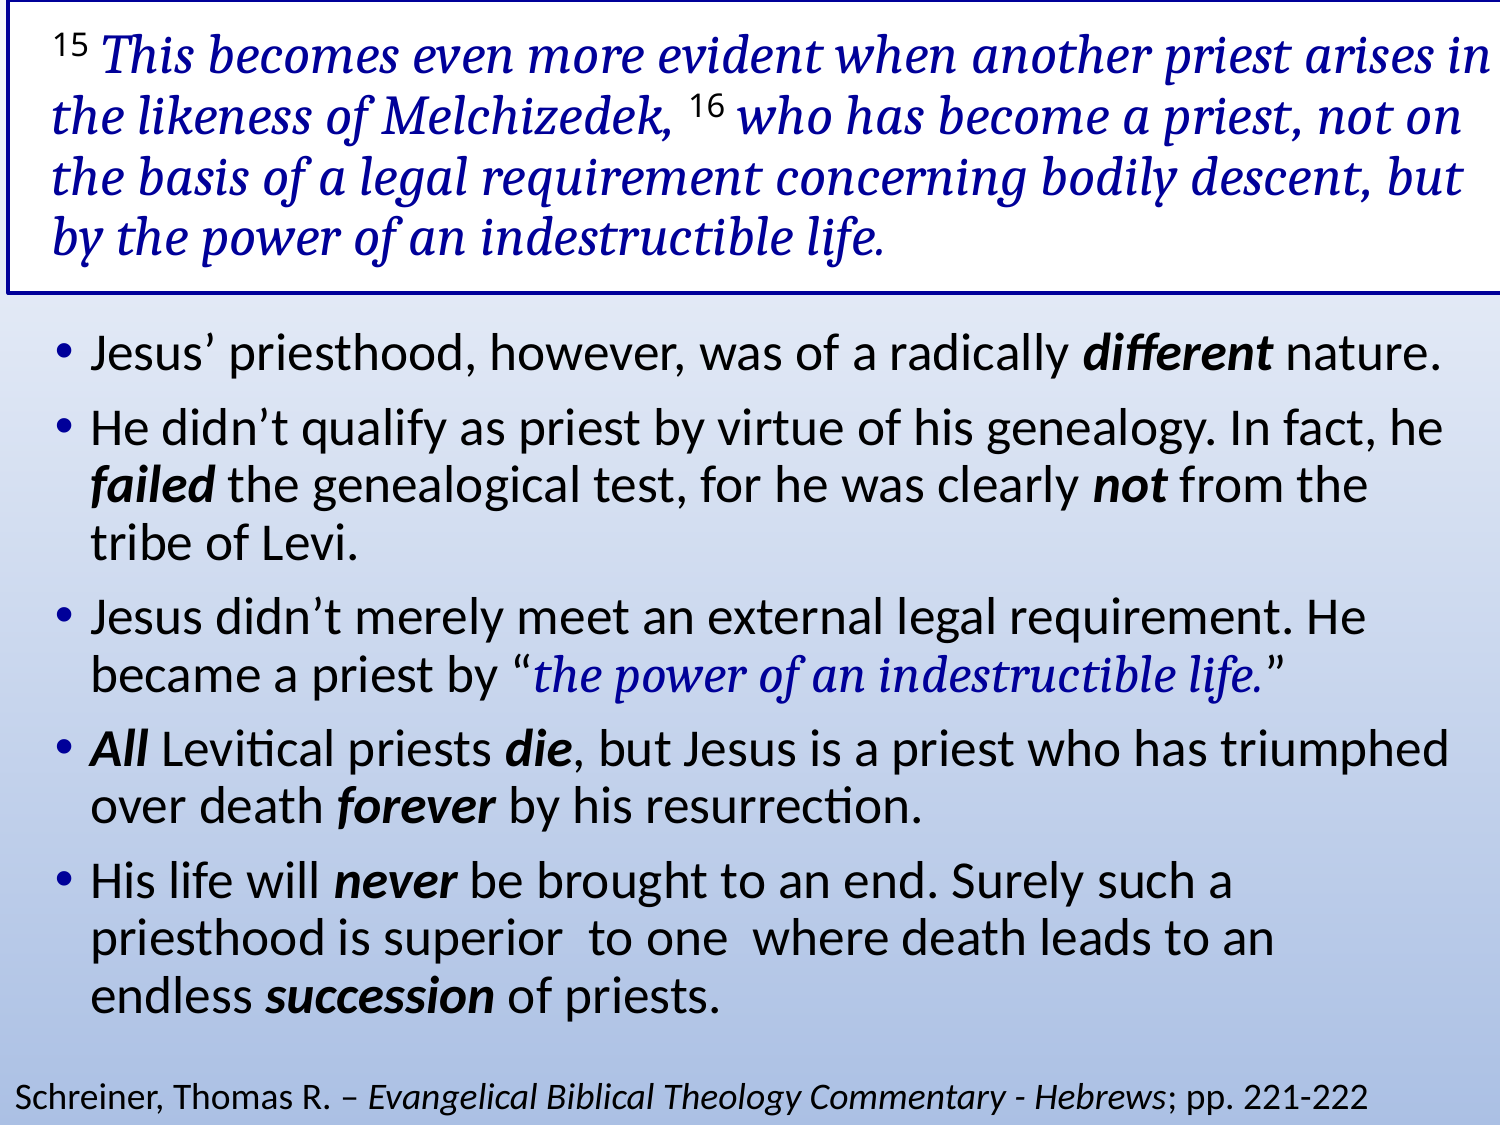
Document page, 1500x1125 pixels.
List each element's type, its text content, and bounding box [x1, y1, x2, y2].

text_box Schreiner, Thomas R. – Evangelical Biblical Theology Commentary - Hebrews; pp. 221-222 [0, 1064, 1500, 1125]
title 15 This becomes even more evident when another priest arises in the likeness of Melchizedek, 16 who has become a priest, not on the basis of a legal requirement concerning bodily descent, but by the power of an indestructible life. [8, 0, 1500, 293]
list Jesus’ priesthood, however, was of a radically different nature. He didn’t qualify as priest by virtue of his genealogy. In fact, he failed the genealogical test, for he was clearly not from the tribe of Levi. Jesus didn’t merely meet an external legal requirement. He became a priest by “the power of an indestructible life.” All Levitical priests die, but Jesus is a priest who has triumphed over death forever by his resurrection. His life will never be brought to an end. Surely such a priesthood is superior to one where death leads to an endless succession of priests. [39, 317, 1468, 1064]
